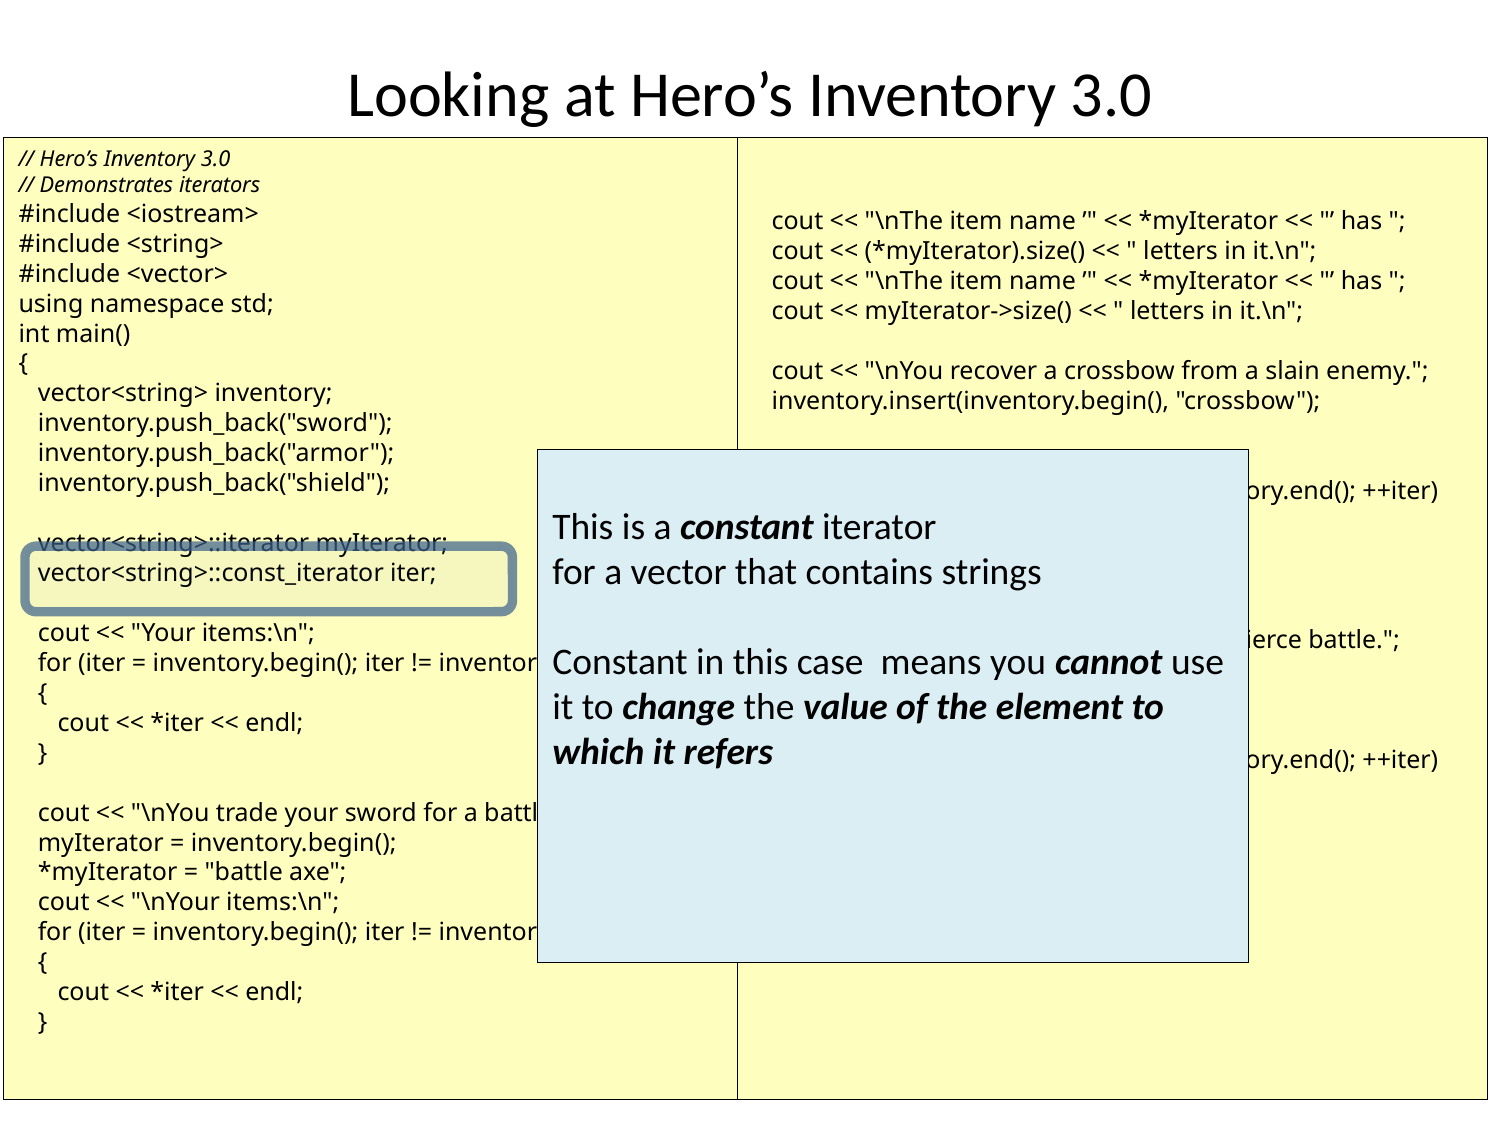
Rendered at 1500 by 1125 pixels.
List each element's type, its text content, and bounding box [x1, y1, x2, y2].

text_box // Hero’s Inventory 3.0 // Demonstrates iterators #include <iostream> #include <string> #include <vector> using namespace std; int main() { vector<string> inventory; inventory.push_back("sword"); inventory.push_back("armor"); inventory.push_back("shield"); vector<string>::iterator myIterator; vector<string>::const_iterator iter; cout << "Your items:\n"; for (iter = inventory.begin(); iter != inventory.end(); ++iter) { cout << *iter << endl; } cout << "\nYou trade your sword for a battle axe."; myIterator = inventory.begin(); *myIterator = "battle axe"; cout << "\nYour items:\n"; for (iter = inventory.begin(); iter != inventory.end(); ++iter) { cout << *iter << endl; } [3, 137, 737, 1100]
text_box This is a constant iterator for a vector that contains strings Constant in this case means you cannot use it to change the value of the element to which it refers [537, 449, 1249, 963]
text_box [22, 544, 515, 614]
title Looking at Hero’s Inventory 3.0 [75, 45, 1425, 137]
text_box cout << "\nThe item name ’" << *myIterator << "’ has "; cout << (*myIterator).size() << " letters in it.\n"; cout << "\nThe item name ’" << *myIterator << "’ has "; cout << myIterator->size() << " letters in it.\n"; cout << "\nYou recover a crossbow from a slain enemy."; inventory.insert(inventory.begin(), "crossbow"); cout << "\nYour items:\n"; for (iter = inventory.begin(); iter != inventory.end(); ++iter) { cout << *iter << endl; } cout << "\nYour armor is destroyed in a fierce battle."; inventory.erase((inventory.begin() + 2)); cout << "\nYour items:\n"; for (iter = inventory.begin(); iter != inventory.end(); ++iter) { cout << *iter << endl; } return 0; } [737, 137, 1488, 1100]
